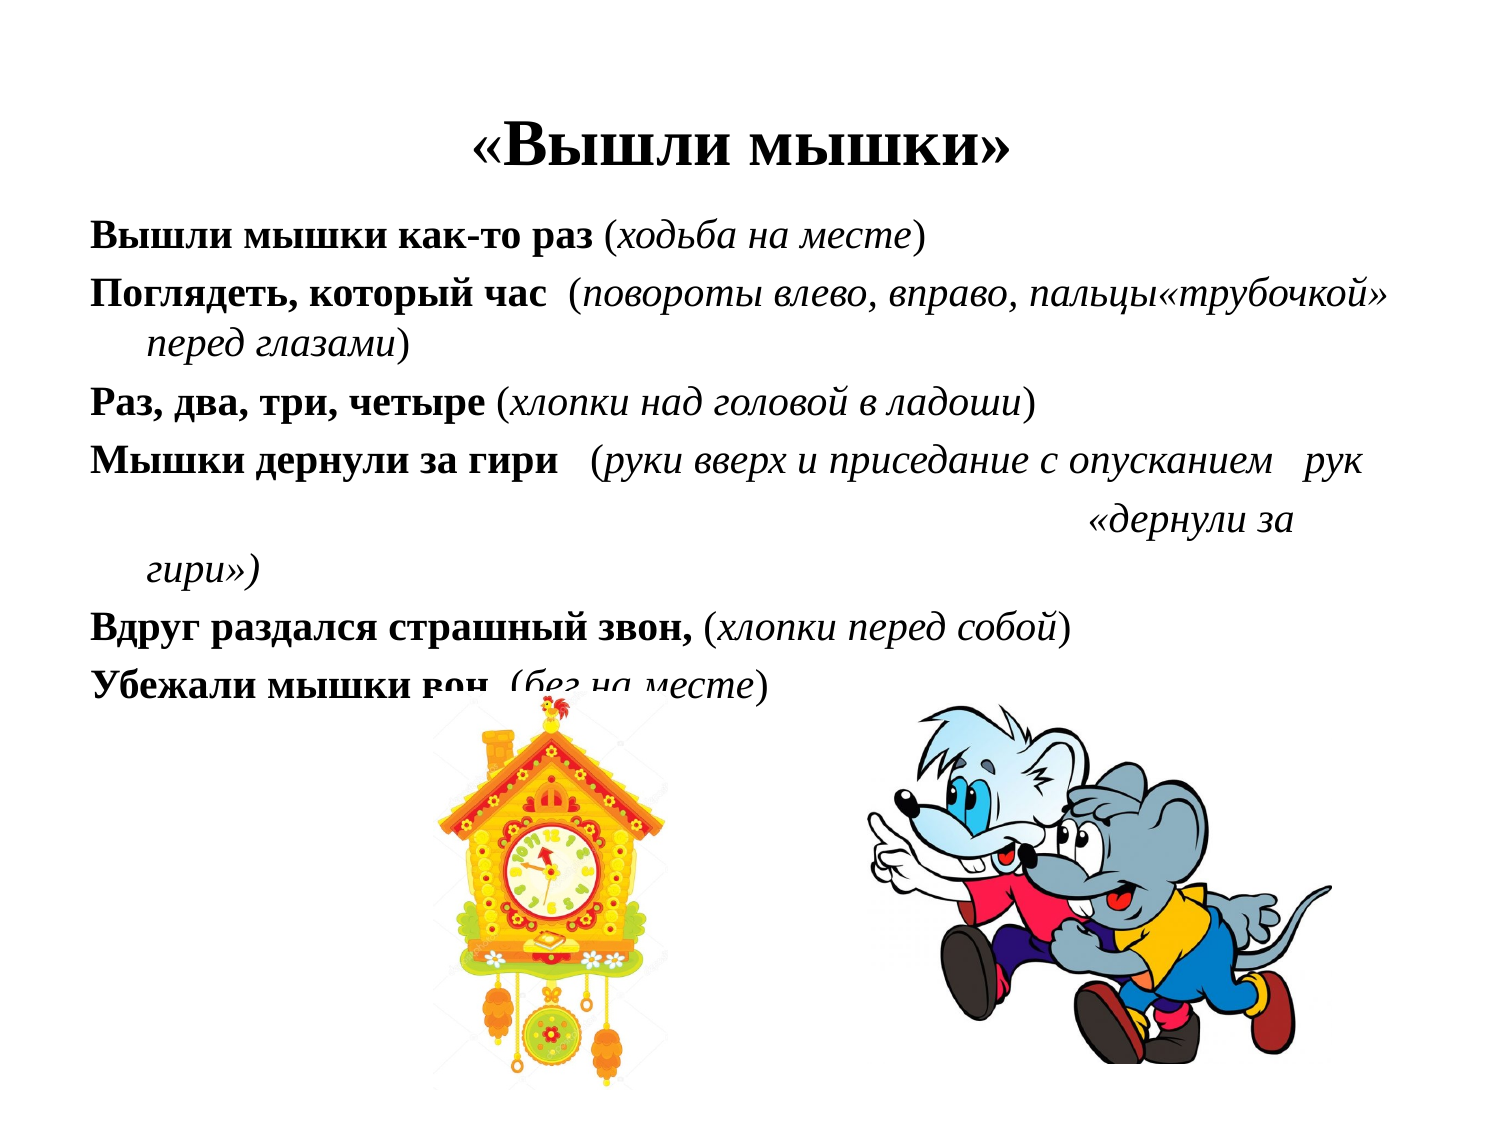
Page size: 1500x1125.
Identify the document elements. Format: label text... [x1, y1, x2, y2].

title «Вышли мышки» [75, 45, 1425, 199]
picture [433, 691, 669, 1091]
list Вышли мышки как-то раз (ходьба на месте) Поглядеть, который час (повороты влево, вправо, пальцы«трубочкой» перед глазами) Раз, два, три, четыре (хлопки над головой в ладоши) Мышки дернули за гири (руки вверх и приседание с опусканием рук «дернули за гири») Вдруг раздался страшный звон, (хлопки перед собой) Убежали мышки вон. (бег на месте) [75, 199, 1425, 1005]
picture [866, 702, 1333, 1064]
